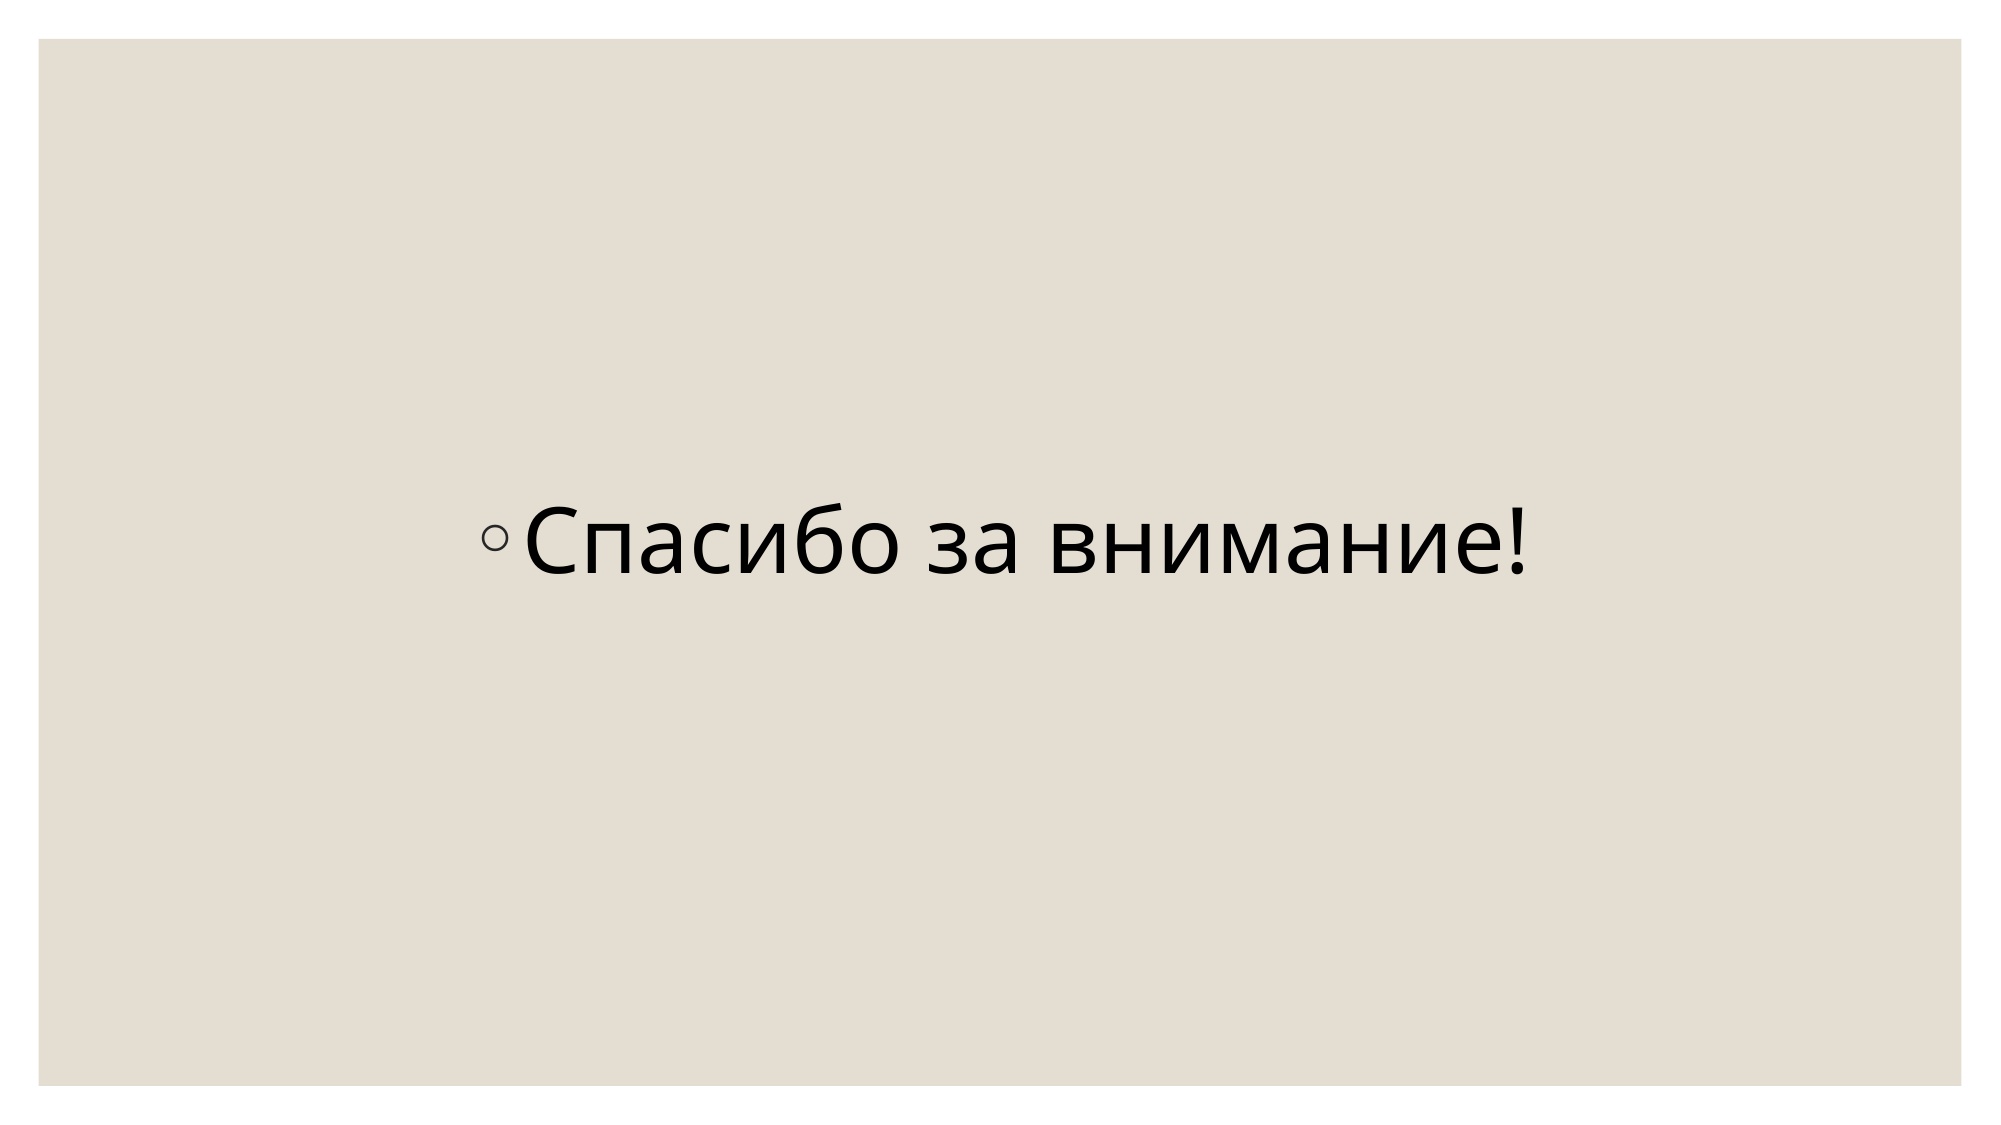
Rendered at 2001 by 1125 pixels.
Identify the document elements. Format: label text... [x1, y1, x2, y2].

list Спасибо за внимание! [174, 345, 1825, 990]
